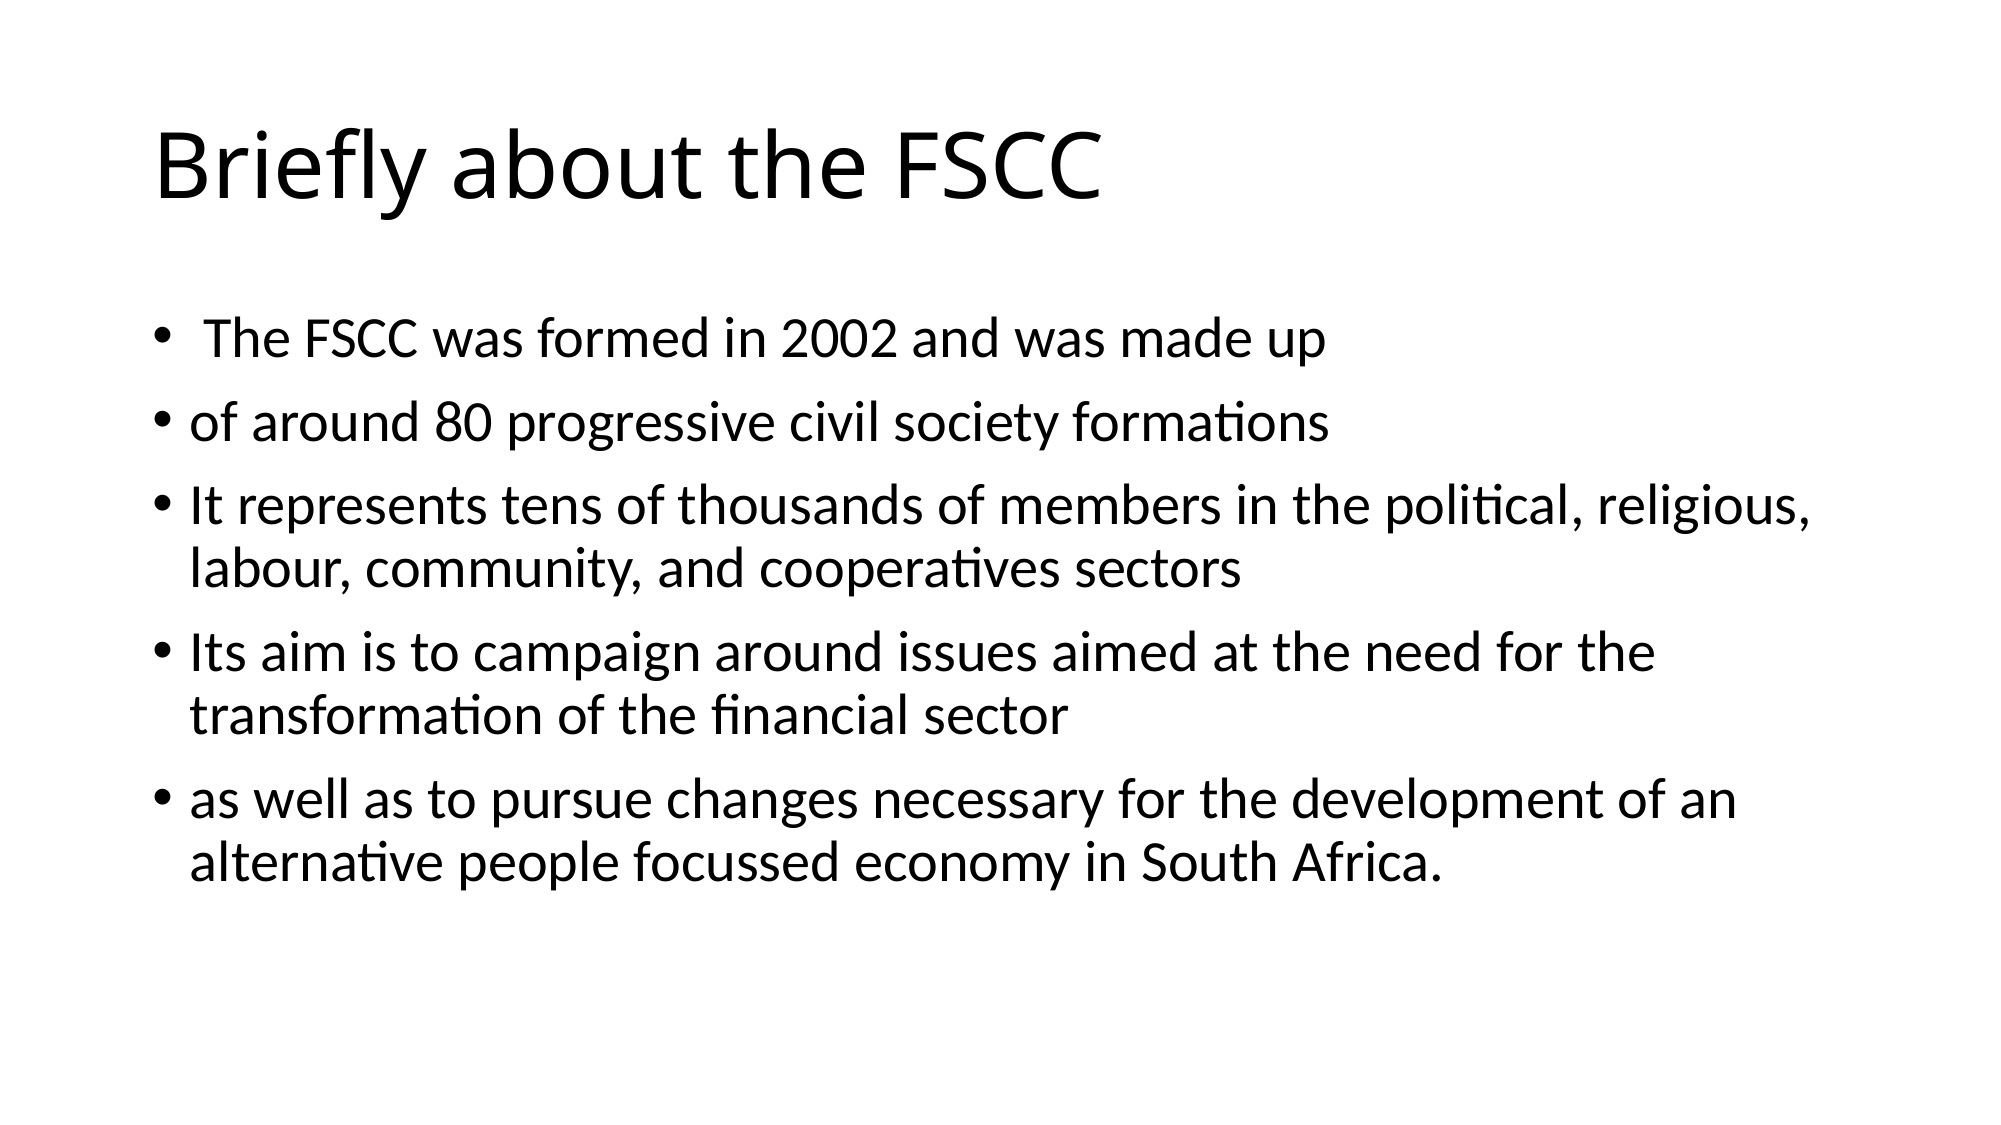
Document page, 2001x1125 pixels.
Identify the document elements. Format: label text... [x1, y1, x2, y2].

title Briefly about the FSCC [137, 59, 1863, 278]
list The FSCC was formed in 2002 and was made up of around 80 progressive civil society formations It represents tens of thousands of members in the political, religious, labour, community, and cooperatives sectors Its aim is to campaign around issues aimed at the need for the transformation of the financial sector as well as to pursue changes necessary for the development of an alternative people focussed economy in South Africa. [137, 299, 1863, 1014]
